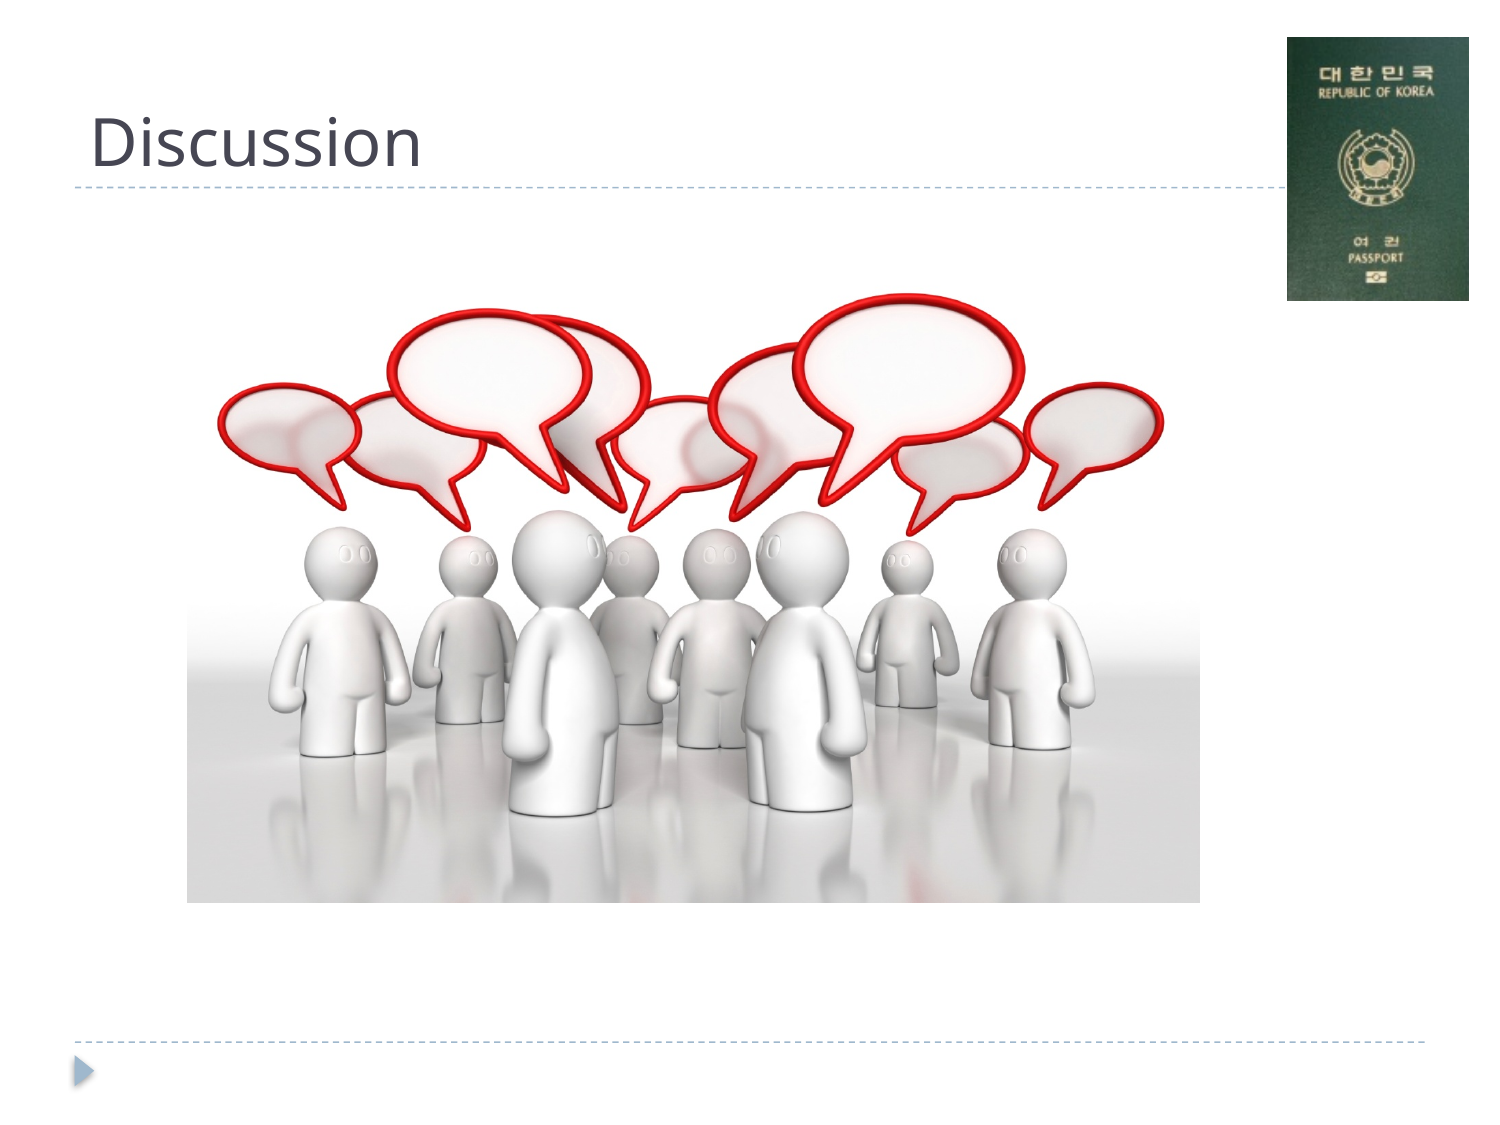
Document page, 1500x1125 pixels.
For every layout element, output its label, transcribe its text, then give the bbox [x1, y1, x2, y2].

title Discussion [75, 24, 1425, 188]
picture [187, 274, 1201, 903]
picture [1287, 37, 1469, 301]
